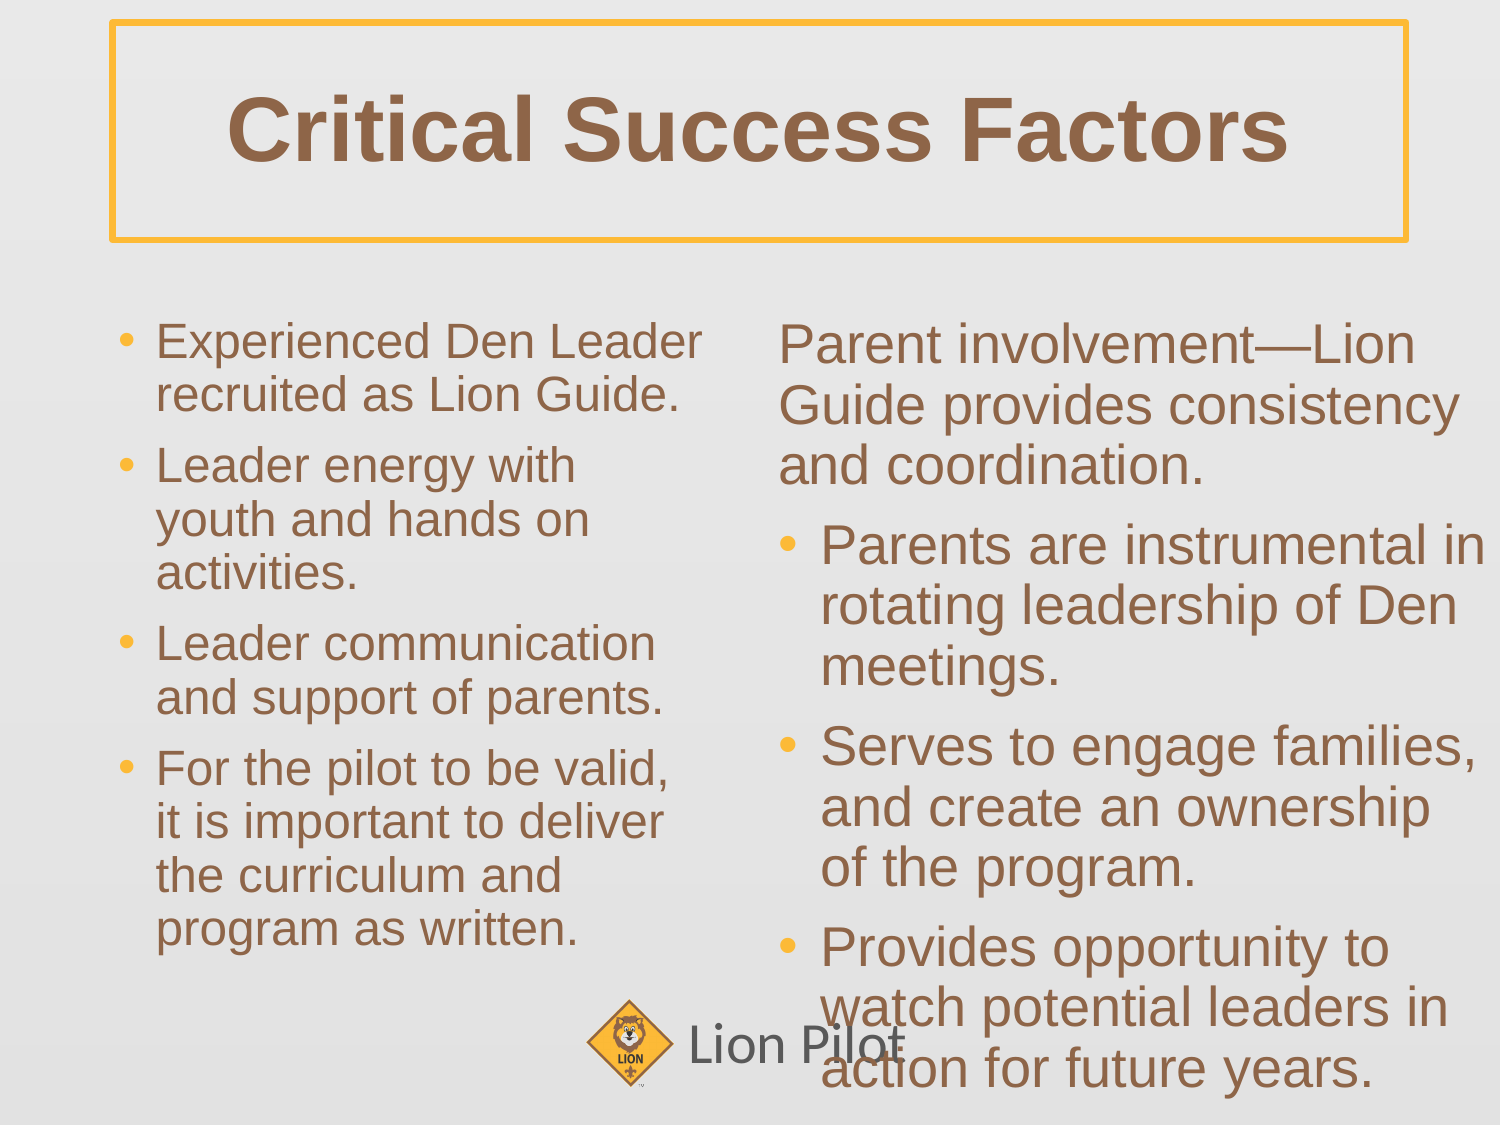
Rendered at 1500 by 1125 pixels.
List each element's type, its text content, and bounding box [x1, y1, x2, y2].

title Critical Success Factors [112, 22, 1407, 240]
picture [584, 1023, 676, 1089]
list Parent involvement—Lion Guide provides consistency and coordination. Parents are instrumental in rotating leadership of Den meetings. Serves to engage families, and create an ownership of the program. Provides opportunity to watch potential leaders in action for future years. [763, 308, 1500, 1125]
list Experienced Den Leader recruited as Lion Guide. Leader energy with youth and hands on activities. Leader communication and support of parents. For the pilot to be valid, it is important to deliver the curriculum and program as written. [103, 308, 719, 1023]
